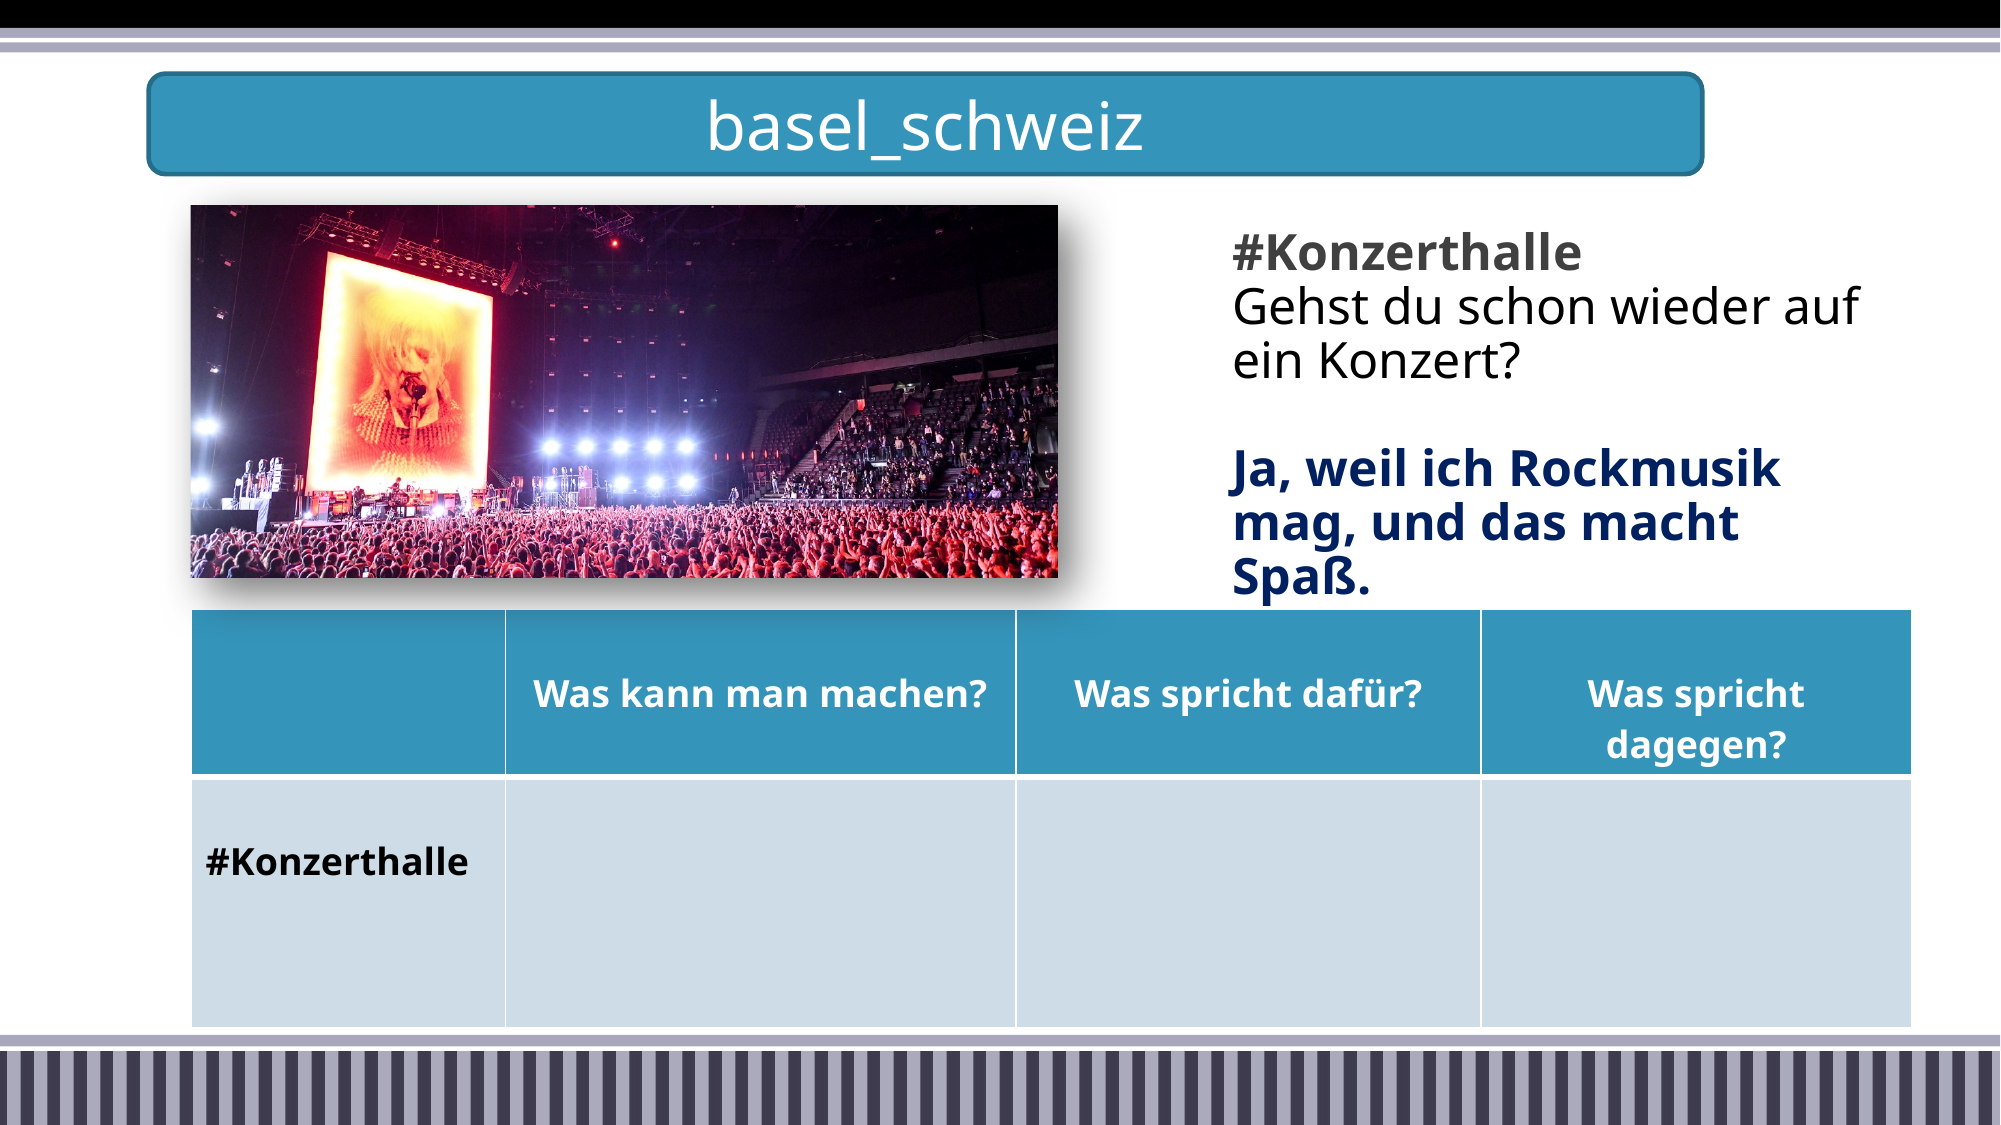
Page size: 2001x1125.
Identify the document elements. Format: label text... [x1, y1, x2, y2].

table_cell [1482, 780, 1911, 1027]
table_cell [1017, 780, 1480, 1027]
table_header Was spricht dagegen? [1482, 610, 1911, 774]
table_header Was kann man machen? [506, 628, 1015, 774]
table_cell [506, 780, 1015, 1027]
picture [190, 204, 1059, 578]
table_header [192, 614, 505, 774]
table_header Was spricht dafür? [1017, 610, 1480, 774]
text_box basel_schweiz [146, 71, 1705, 177]
text_box #Konzerthalle Gehst du schon wieder auf ein Konzert? Ja, weil ich Rockmusik mag, und das macht Spaß. [1217, 220, 1893, 613]
table_cell #Konzerthalle [192, 780, 505, 1027]
